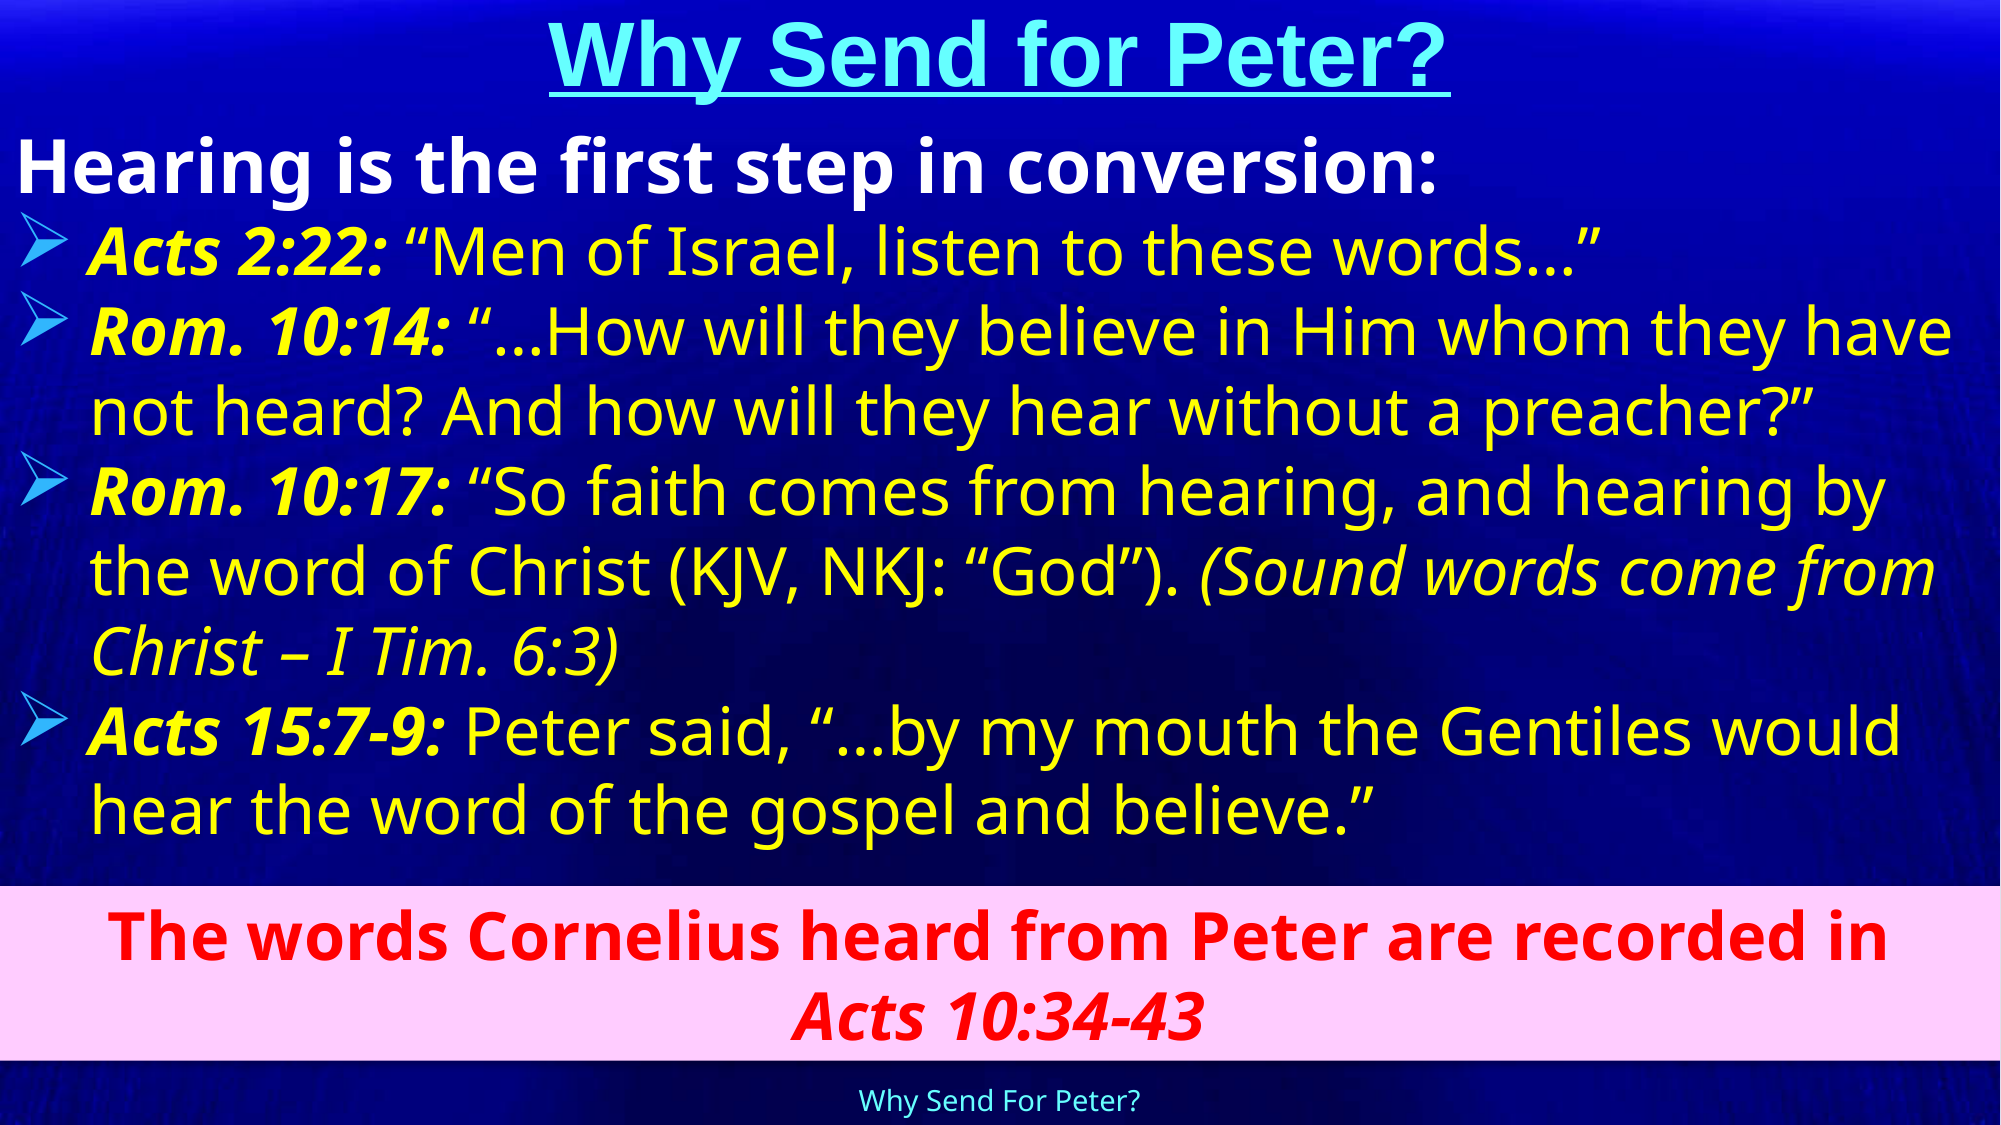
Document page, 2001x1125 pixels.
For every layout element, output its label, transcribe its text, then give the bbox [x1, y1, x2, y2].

title Why Send for Peter? [0, 0, 2000, 100]
footer Why Send For Peter? [762, 1074, 1238, 1125]
text_box Hearing is the first step in conversion: Acts 2:22: “Men of Israel, listen to these words…” Rom. 10:14: “…How will they believe in Him whom they have not heard? And how will they hear without a preacher?” Rom. 10:17: “So faith comes from hearing, and hearing by the word of Christ (KJV, NKJ: “God”). (Sound words come from Christ – I Tim. 6:3) Acts 15:7-9: Peter said, “…by my mouth the Gentiles would hear the word of the gospel and believe.” [0, 111, 2000, 856]
text_box The words Cornelius heard from Peter are recorded in Acts 10:34-43 [0, 886, 2000, 1061]
picture [0, 0, 2001, 1125]
